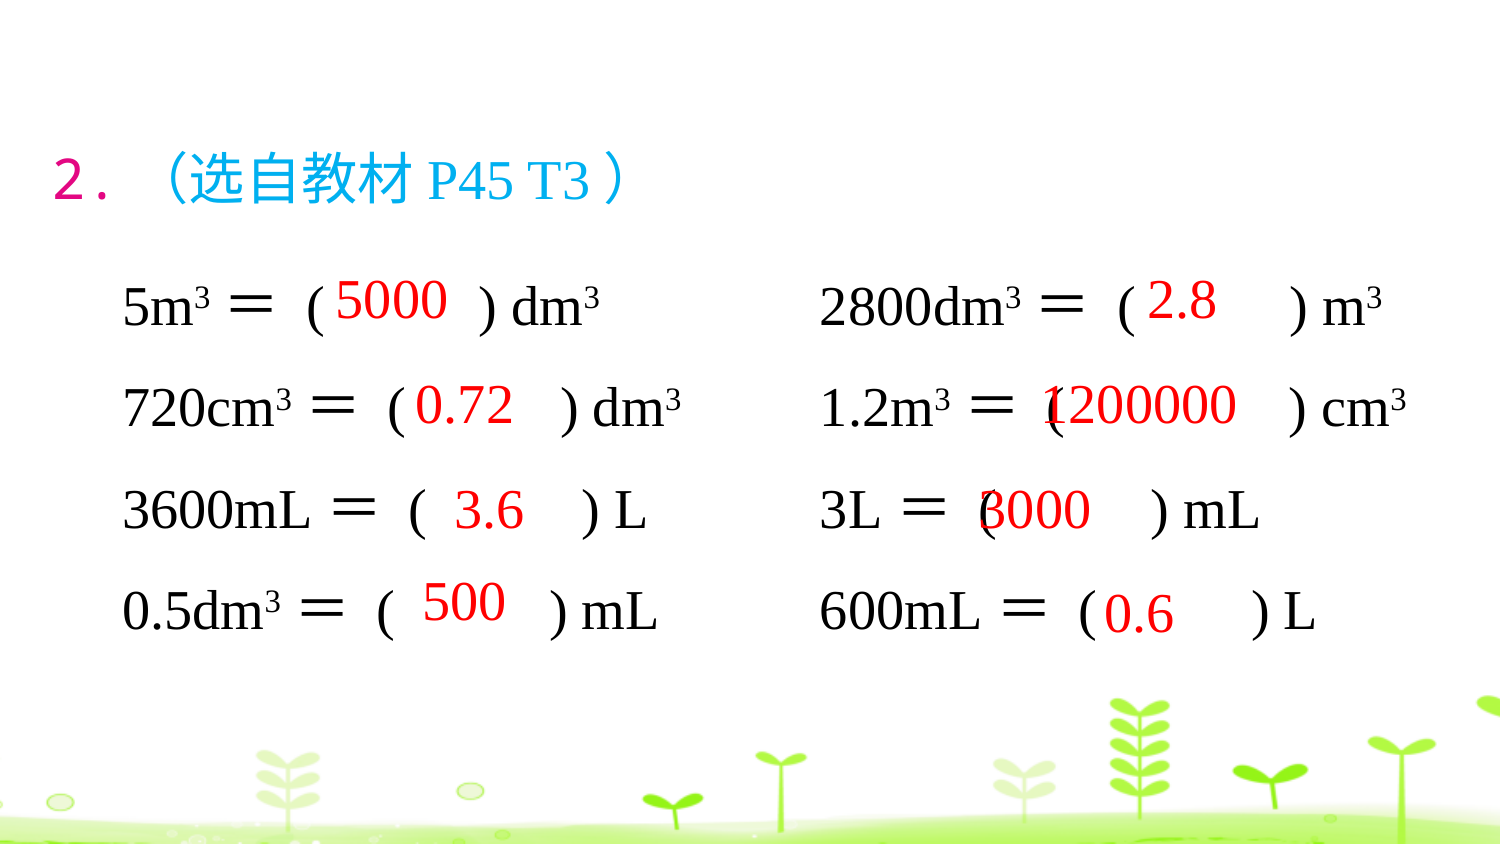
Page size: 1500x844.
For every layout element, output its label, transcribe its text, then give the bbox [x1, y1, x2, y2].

picture [0, 0, 1500, 844]
text_box 0.72 [374, 361, 556, 441]
text_box 0.6 [1048, 570, 1231, 650]
text_box 1200000 [998, 361, 1281, 441]
text_box 2.8 [1091, 256, 1274, 336]
text_box 5000 [301, 256, 483, 336]
text_box 5m3＝ ( ) dm3 2800dm3＝ ( ) m3 720cm3＝ ( ) dm3 1.2m3＝ ( ) cm3 3600mL＝ ( ) L 3L＝ ( ) mL 0.5dm3＝ ( ) mL 600mL＝ ( ) L [110, 229, 1436, 647]
text_box 2.（选自教材P45 T3） [39, 137, 720, 217]
text_box 3000 [944, 466, 1127, 546]
text_box 500 [374, 558, 556, 637]
text_box 3.6 [398, 466, 581, 546]
